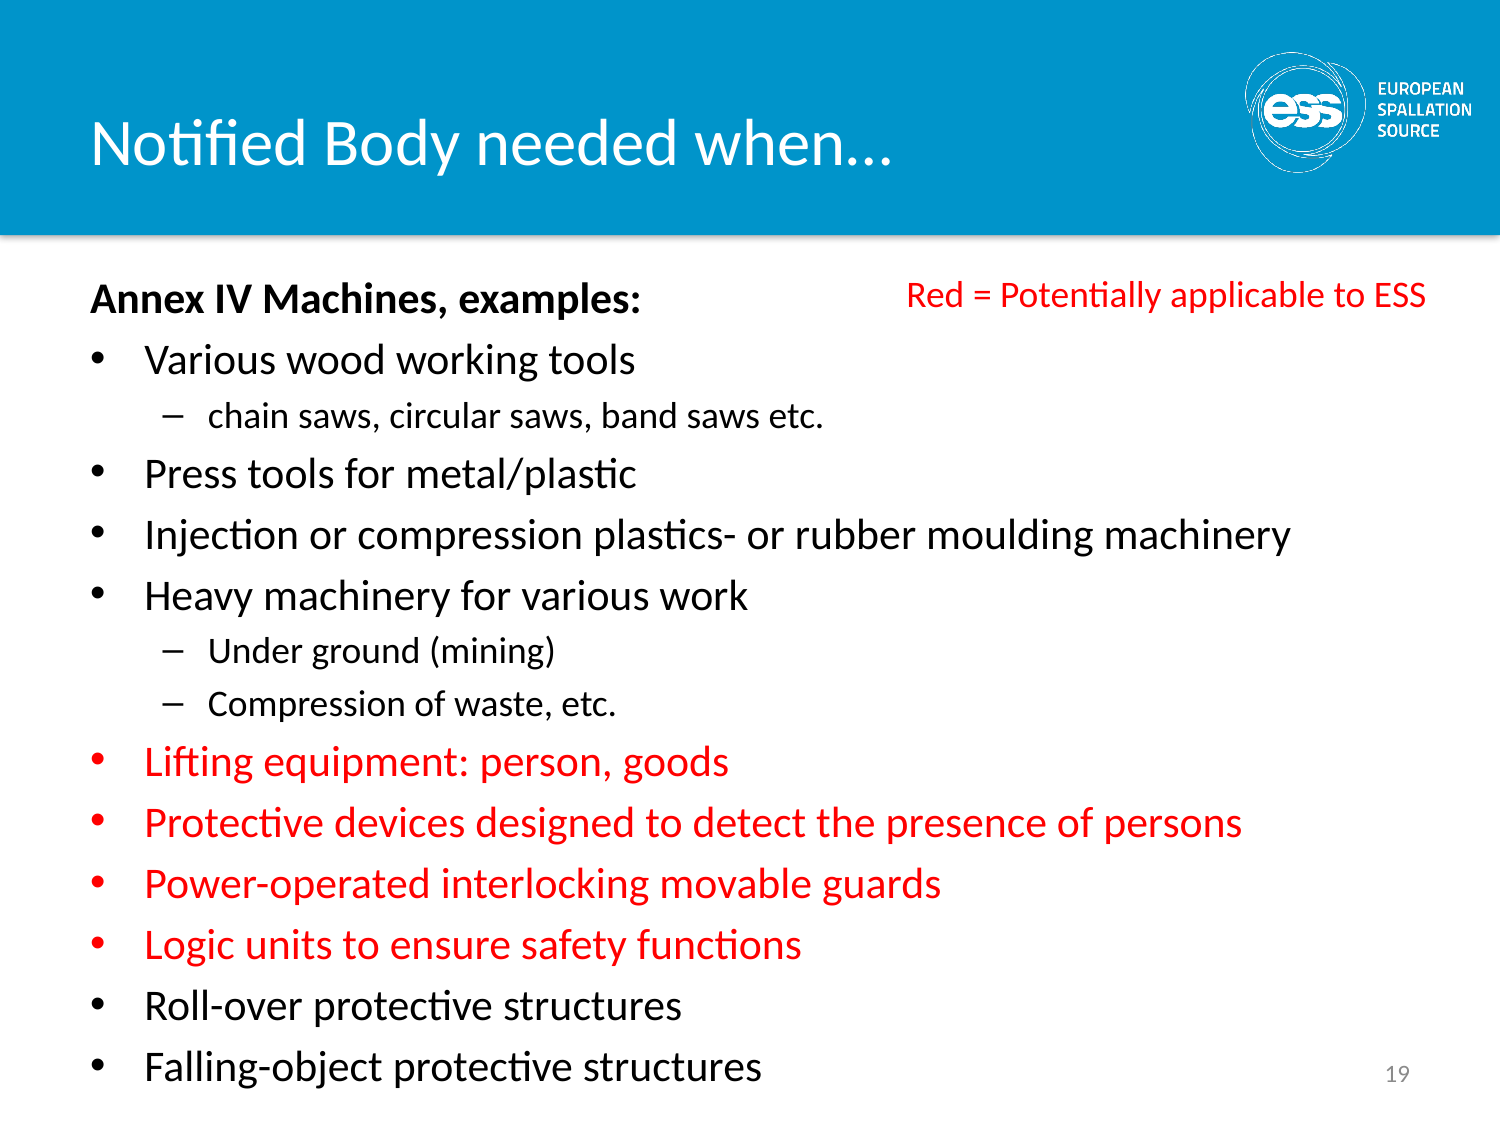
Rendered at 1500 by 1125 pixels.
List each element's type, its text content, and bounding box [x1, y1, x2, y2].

picture [1400, 83, 1407, 94]
picture [1432, 125, 1438, 136]
picture [1436, 104, 1444, 115]
picture [1422, 125, 1428, 134]
picture [1389, 104, 1393, 115]
picture [1454, 83, 1458, 94]
title Notified Body needed when… [75, 45, 1247, 233]
picture [1418, 104, 1423, 115]
list Annex IV Machines, examples: Various wood working tools chain saws, circular saws, band saws etc. Press tools for metal/plastic Injection or compression plastics- or rubber moulding machinery Heavy machinery for various work Under ground (mining) Compression of waste, etc. Lifting equipment: person, goods Protective devices designed to detect the presence of persons Power-operated interlocking movable guards Logic units to ensure safety functions Roll-over protective structures Falling-object protective structures [75, 262, 1425, 1103]
slide_number 19 [1074, 1042, 1425, 1103]
picture [1423, 83, 1430, 94]
picture [1409, 104, 1415, 115]
picture [1264, 94, 1342, 127]
picture [1443, 86, 1450, 93]
picture [1379, 83, 1385, 94]
text_box Red = Potentially applicable to ESS [891, 262, 1469, 323]
picture [1398, 109, 1406, 115]
